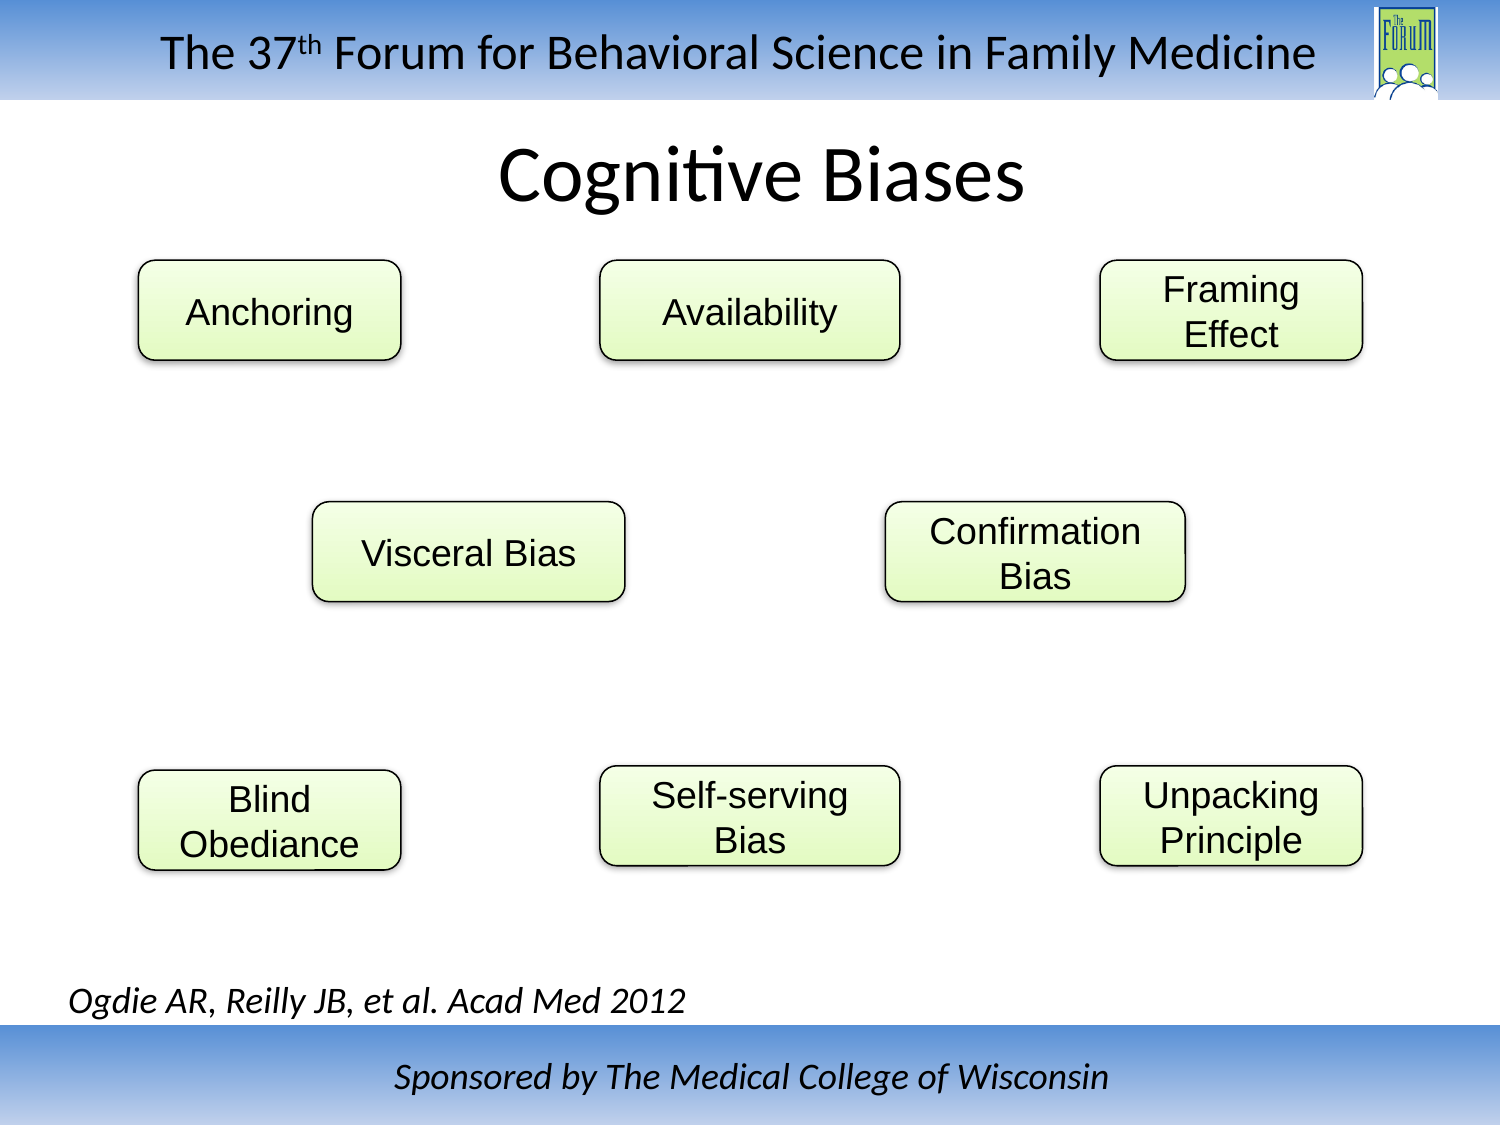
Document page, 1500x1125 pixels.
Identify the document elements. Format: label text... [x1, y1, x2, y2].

picture [1374, 7, 1438, 100]
text_box Self-serving Bias [599, 765, 901, 867]
title Cognitive Biases [87, 112, 1438, 225]
text_box Anchoring [137, 259, 402, 361]
text_box Unpacking Principle [1099, 765, 1364, 867]
text_box Blind Obediance [137, 769, 402, 871]
text_box Visceral Bias [311, 500, 626, 603]
text_box Framing Effect [1099, 259, 1364, 361]
text_box Confirmation Bias [884, 500, 1187, 603]
text_box Ogdie AR, Reilly JB, et al. Acad Med 2012 [0, 968, 701, 1028]
text_box Availability [599, 259, 901, 361]
